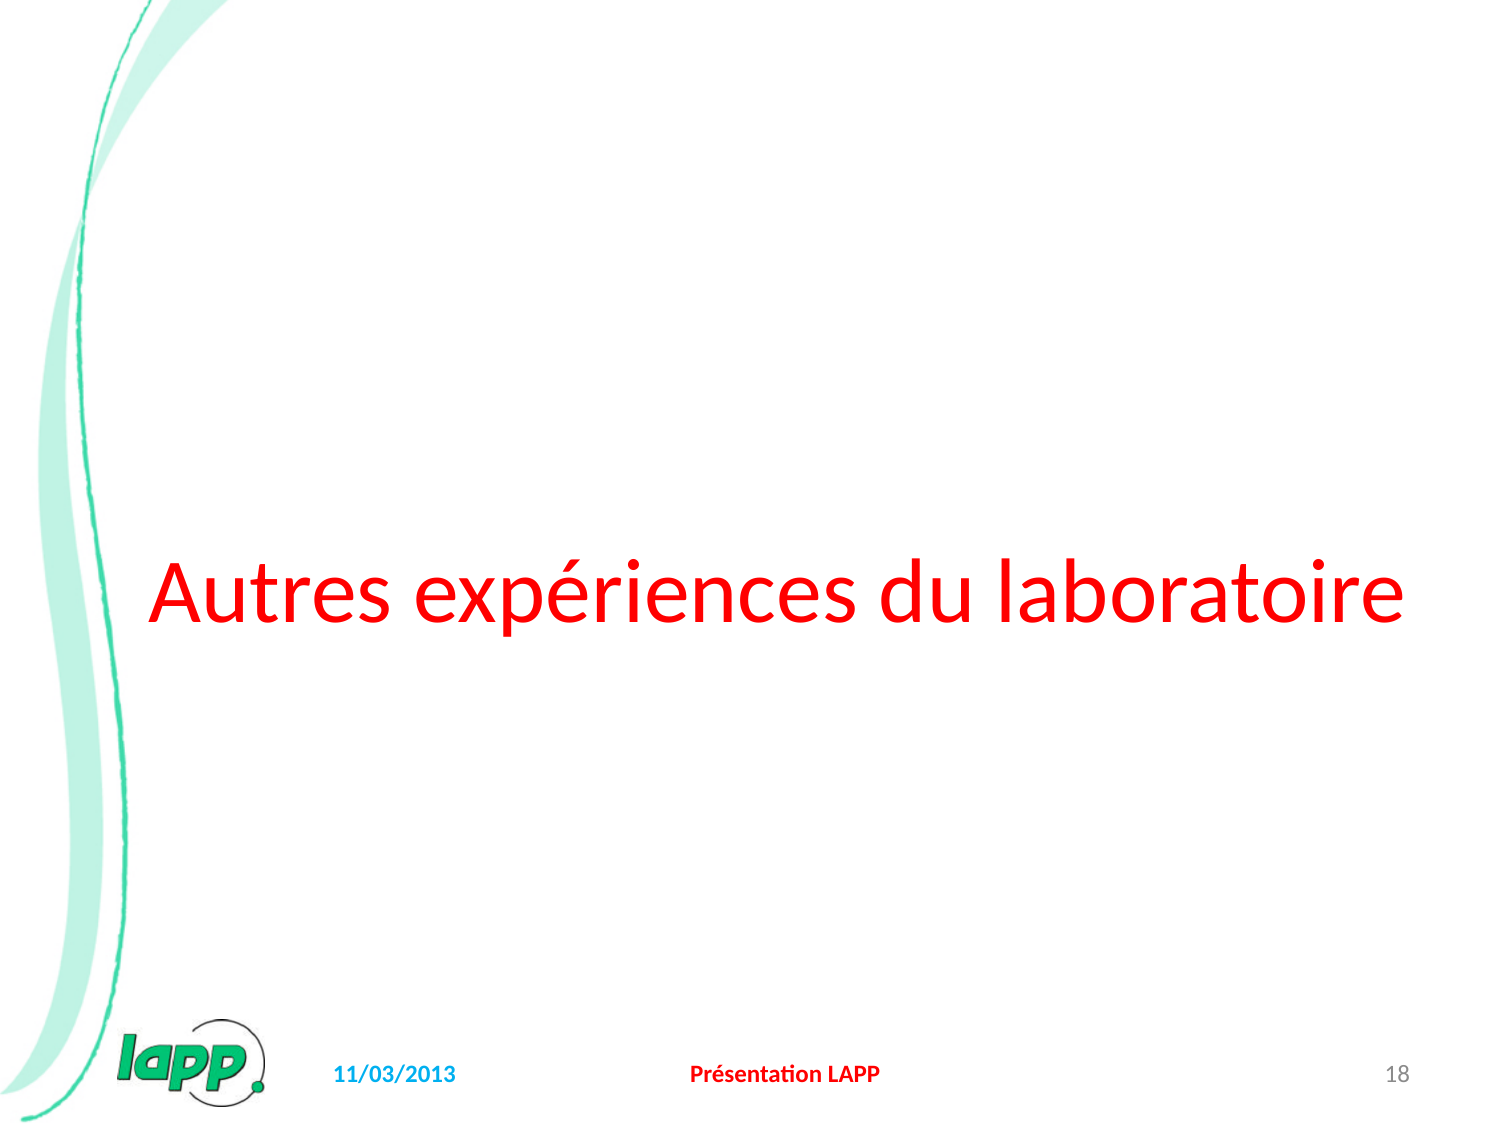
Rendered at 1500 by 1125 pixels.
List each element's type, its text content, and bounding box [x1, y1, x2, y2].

picture [0, 0, 311, 1125]
footer Présentation LAPP [550, 1042, 1026, 1103]
title Autres expériences du laboratoire [123, 491, 1433, 680]
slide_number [317, 1042, 493, 1103]
slide_number 18 [1074, 1042, 1425, 1103]
